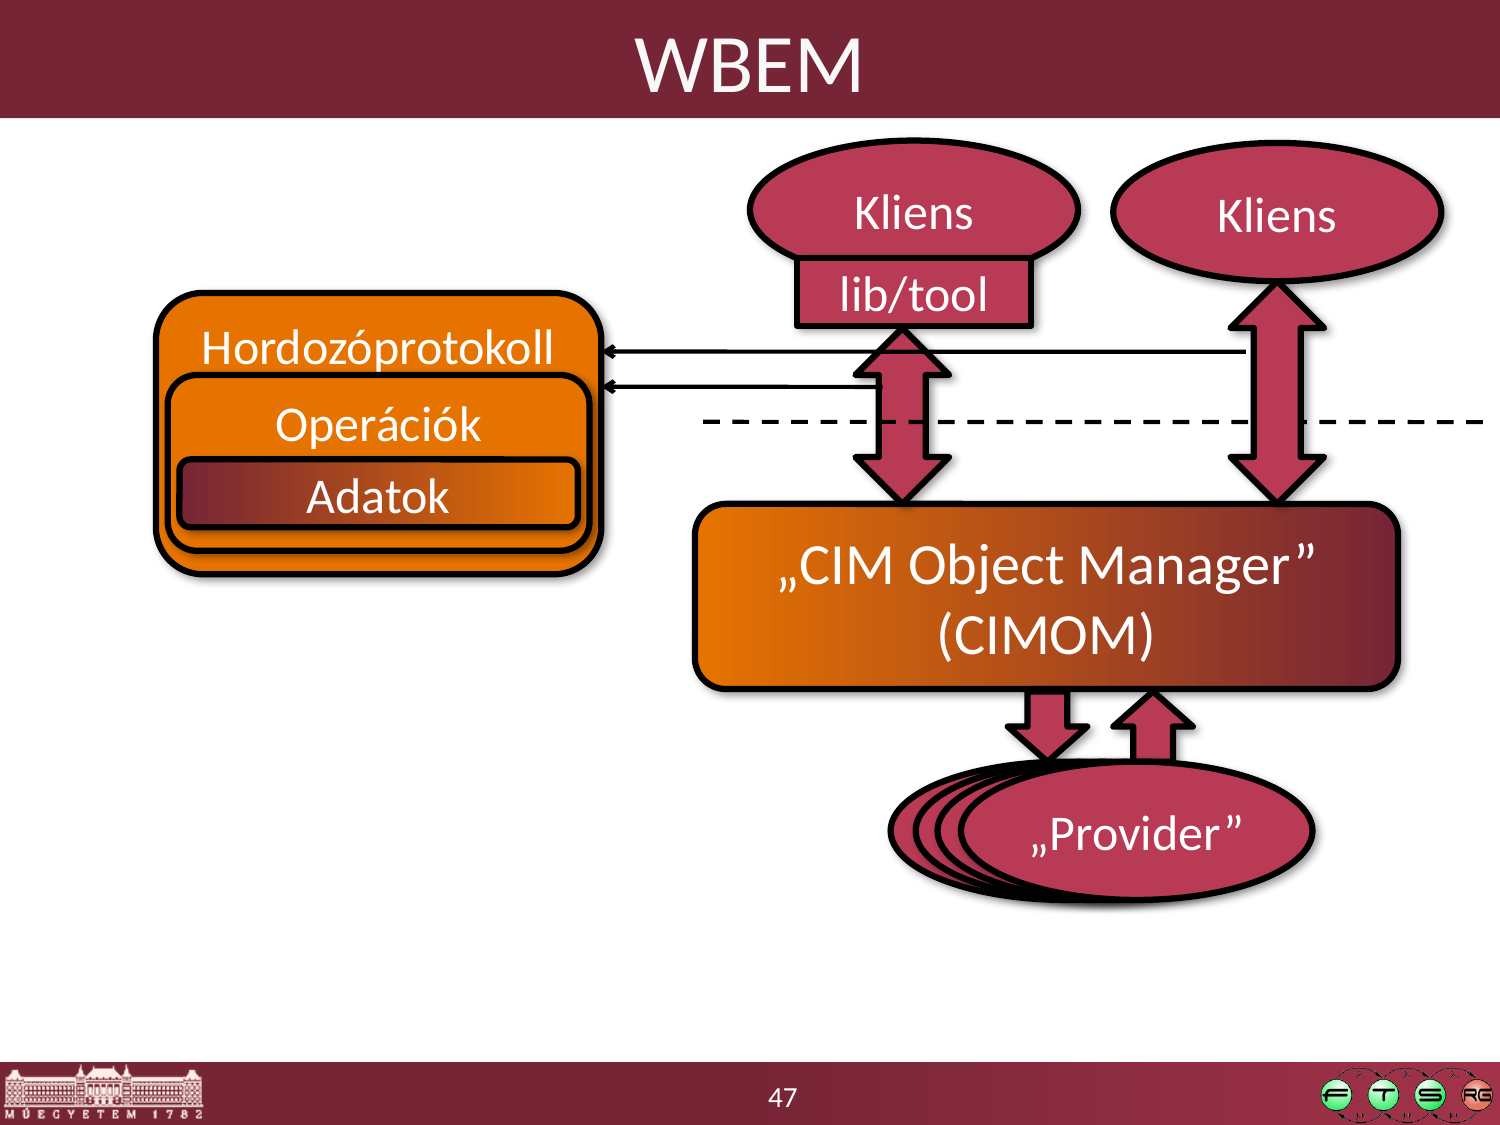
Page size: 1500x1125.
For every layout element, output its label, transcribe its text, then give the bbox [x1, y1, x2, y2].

text_box „CIM Object Manager” (CIMOM) [692, 501, 1401, 692]
text_box [853, 361, 952, 420]
text_box [1111, 689, 1195, 759]
picture [0, 1063, 209, 1123]
text_box Kliens [1111, 140, 1444, 284]
text_box [853, 432, 952, 507]
picture [1318, 1065, 1494, 1125]
text_box lib/tool [795, 256, 1033, 328]
title WBEM [0, 0, 1500, 119]
text_box Hordozóprotokoll [153, 290, 604, 577]
text_box [1228, 432, 1327, 506]
text_box Operációk [165, 372, 592, 553]
text_box Adatok [177, 457, 580, 530]
text_box [878, 337, 927, 349]
text_box „Provider” [888, 759, 1058, 888]
text_box „Provider” [913, 760, 1070, 885]
text_box „Provider” [958, 759, 1315, 903]
text_box [1005, 689, 1090, 759]
text_box [1228, 279, 1327, 420]
text_box Kliens [747, 138, 1081, 260]
text_box „Provider” [935, 759, 1103, 887]
